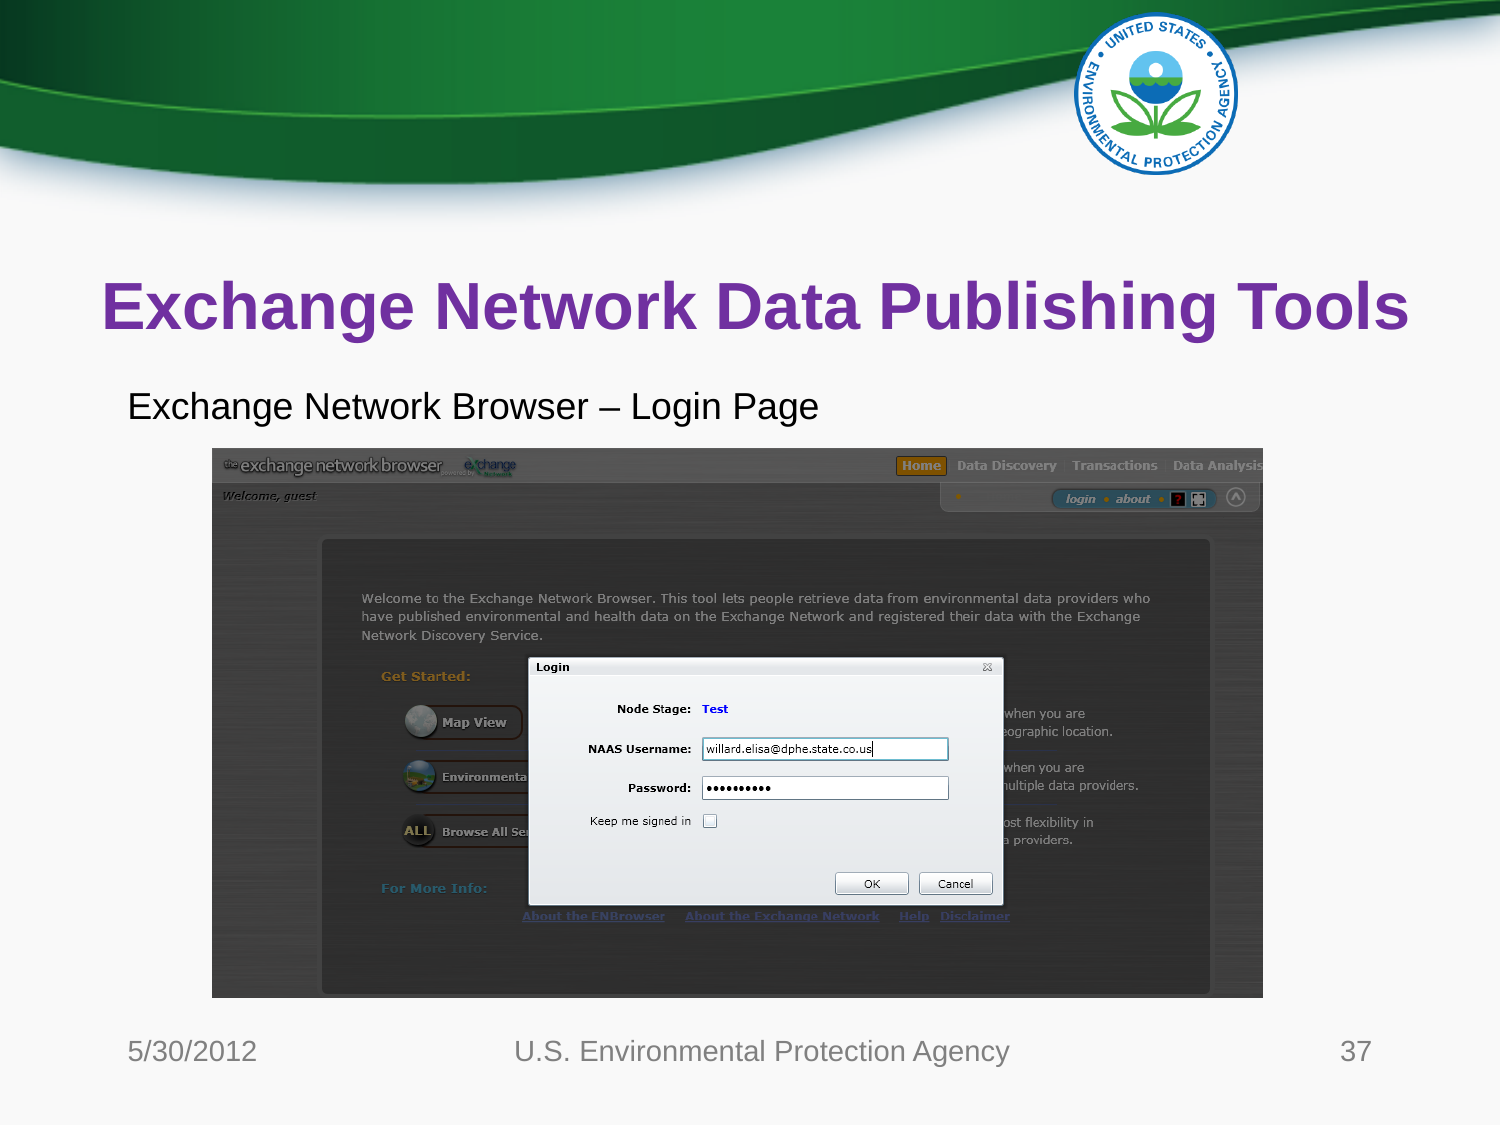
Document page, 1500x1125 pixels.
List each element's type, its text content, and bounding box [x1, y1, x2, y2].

slide_number 37 [1213, 1024, 1388, 1101]
title Exchange Network Data Publishing Tools [49, 254, 1463, 351]
picture [0, 0, 1500, 1125]
text_box Exchange Network Browser – Login Page [112, 375, 1388, 938]
footer U.S. Environmental Protection Agency [426, 1024, 1213, 1101]
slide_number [112, 1024, 426, 1101]
